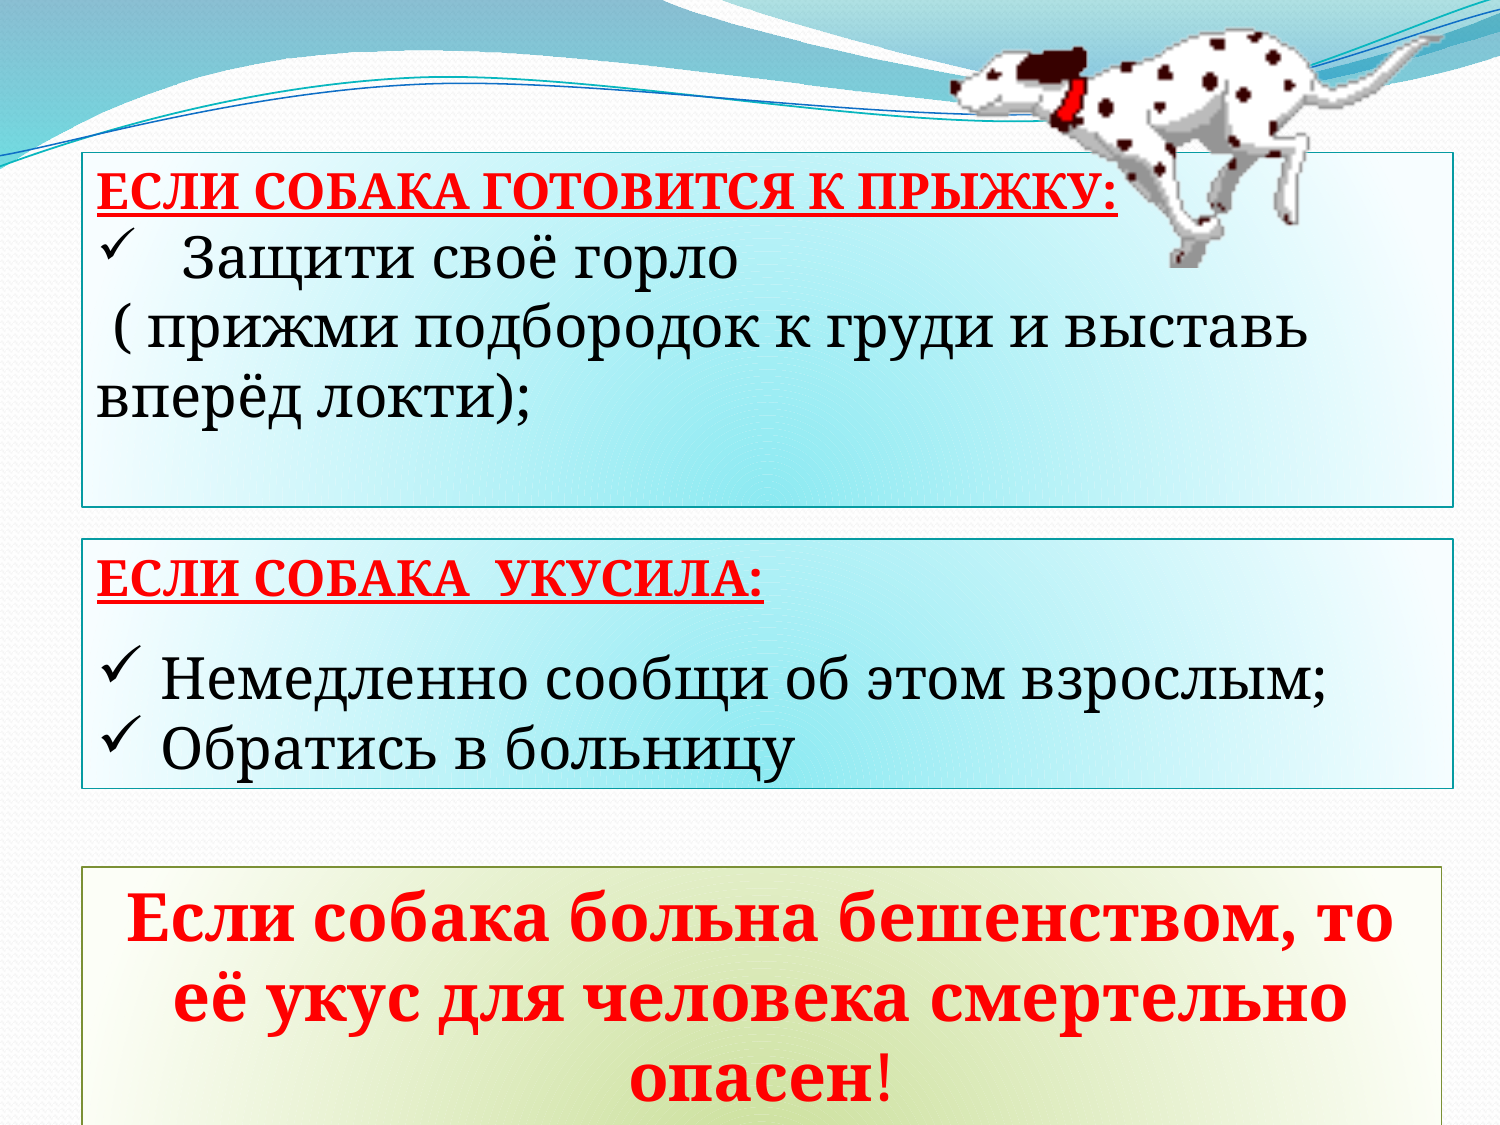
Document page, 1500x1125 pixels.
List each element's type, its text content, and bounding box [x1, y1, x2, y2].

picture [913, 0, 1453, 268]
text_box Если собака больна бешенством, то её укус для человека смертельно опасен! [81, 866, 1442, 1125]
text_box ЕСЛИ СОБАКА УКУСИЛА: Немедленно сообщи об этом взрослым; Обратись в больницу [81, 538, 1454, 789]
text_box ЕСЛИ СОБАКА ГОТОВИТСЯ К ПРЫЖКУ: Защити своё горло ( прижми подбородок к груди и выставь вперёд локти); [81, 152, 1454, 508]
